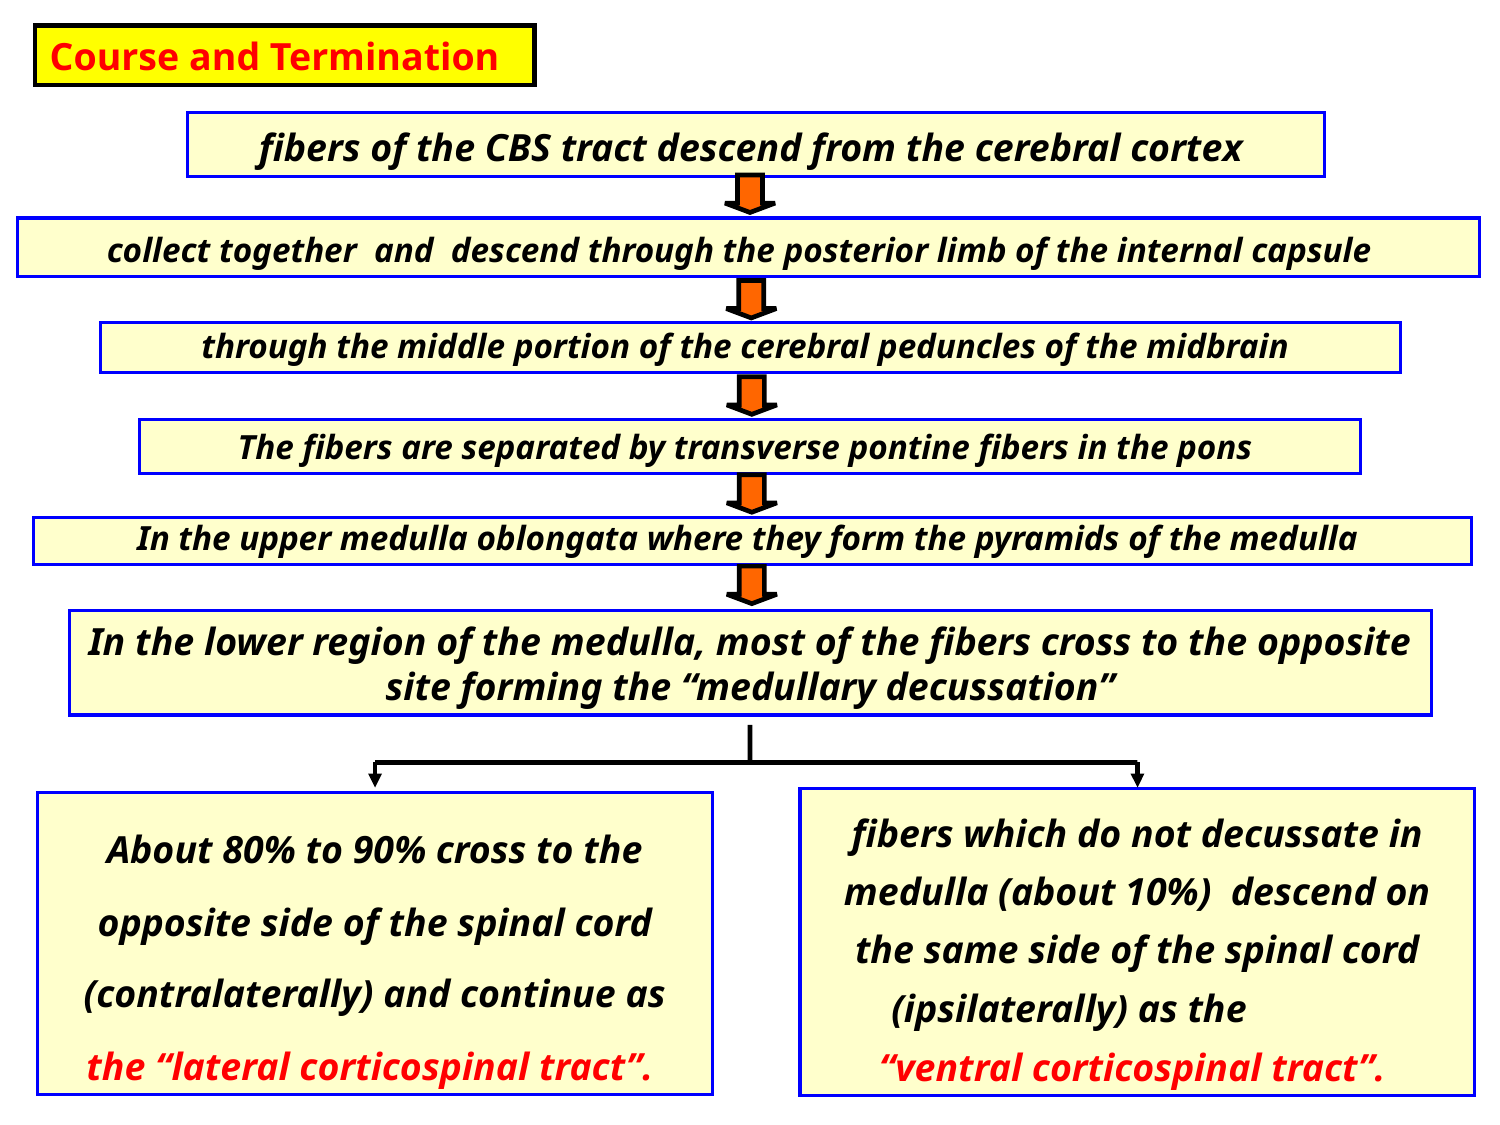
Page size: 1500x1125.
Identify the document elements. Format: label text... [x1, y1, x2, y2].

text_box About 80% to 90% cross to the opposite side of the spinal cord (contralaterally) and continue as the “lateral corticospinal tract”. [37, 792, 713, 1095]
text_box In the lower region of the medulla, most of the fibers cross to the opposite site forming the “medullary decussation” [69, 610, 1432, 716]
text_box Course and Termination [34, 25, 535, 86]
text_box [726, 376, 777, 415]
text_box [726, 566, 777, 604]
text_box [1131, 763, 1144, 788]
text_box [726, 280, 777, 318]
text_box fibers which do not decussate in medulla (about 10%) descend on the same side of the spinal cord (ipsilaterally) as the “ventral corticospinal tract”. [799, 788, 1475, 1096]
text_box collect together and descend through the posterior limb of the internal capsule [17, 217, 1480, 277]
text_box [725, 174, 776, 213]
text_box The fibers are separated by transverse pontine fibers in the pons [139, 419, 1361, 474]
text_box through the middle portion of the cerebral peduncles of the midbrain [100, 322, 1401, 373]
text_box In the upper medulla oblongata where they form the pyramids of the medulla [33, 517, 1472, 565]
text_box fibers of the CBS tract descend from the cerebral cortex [187, 112, 1325, 177]
text_box [726, 474, 777, 513]
text_box [368, 762, 382, 788]
